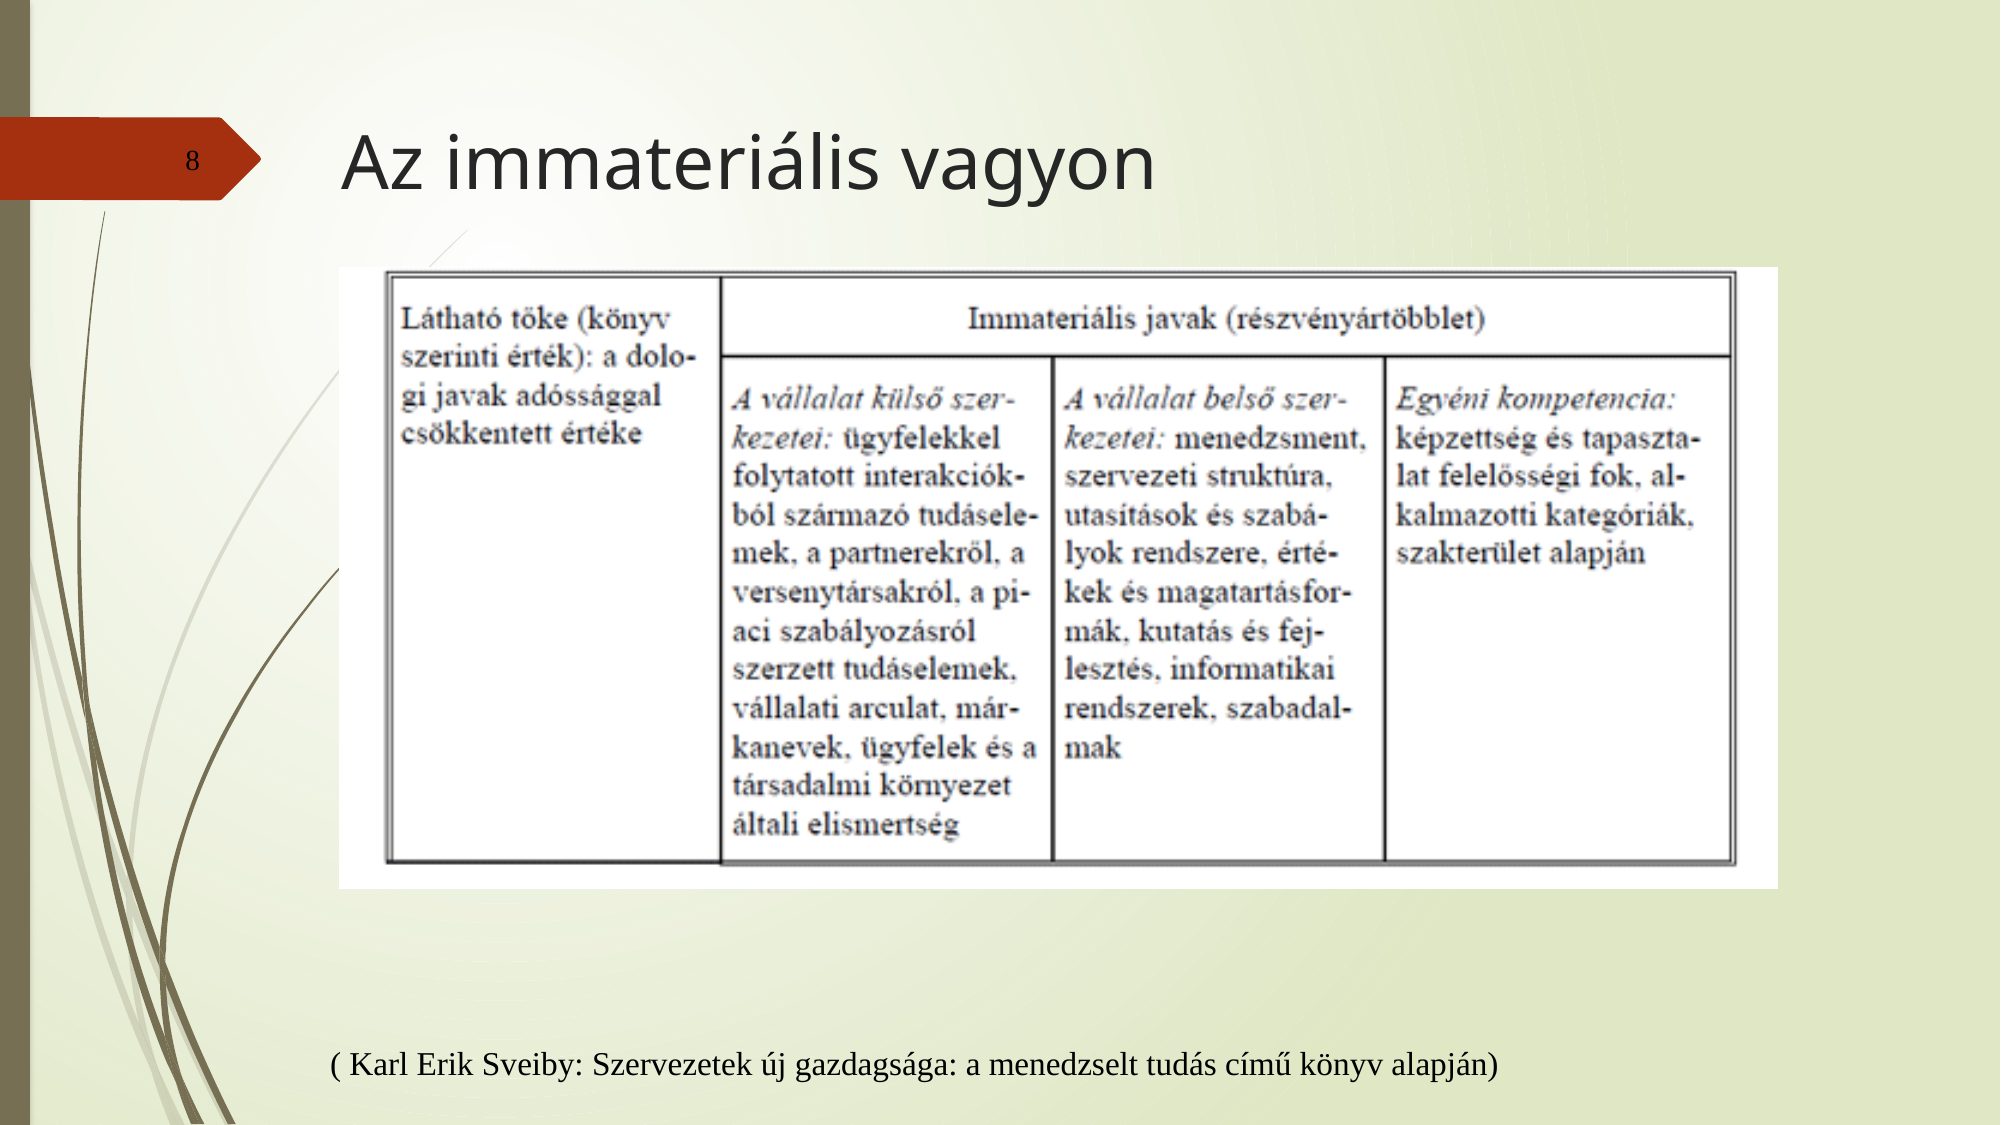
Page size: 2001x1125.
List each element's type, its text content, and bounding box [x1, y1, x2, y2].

title Az immateriális vagyon [307, 54, 1770, 265]
text_box ( Karl Erik Sveiby: Szervezetek új gazdagsága: a menedzselt tudás című könyv alapján) [315, 1034, 1524, 1090]
slide_number 8 [87, 129, 216, 190]
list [338, 267, 1778, 889]
